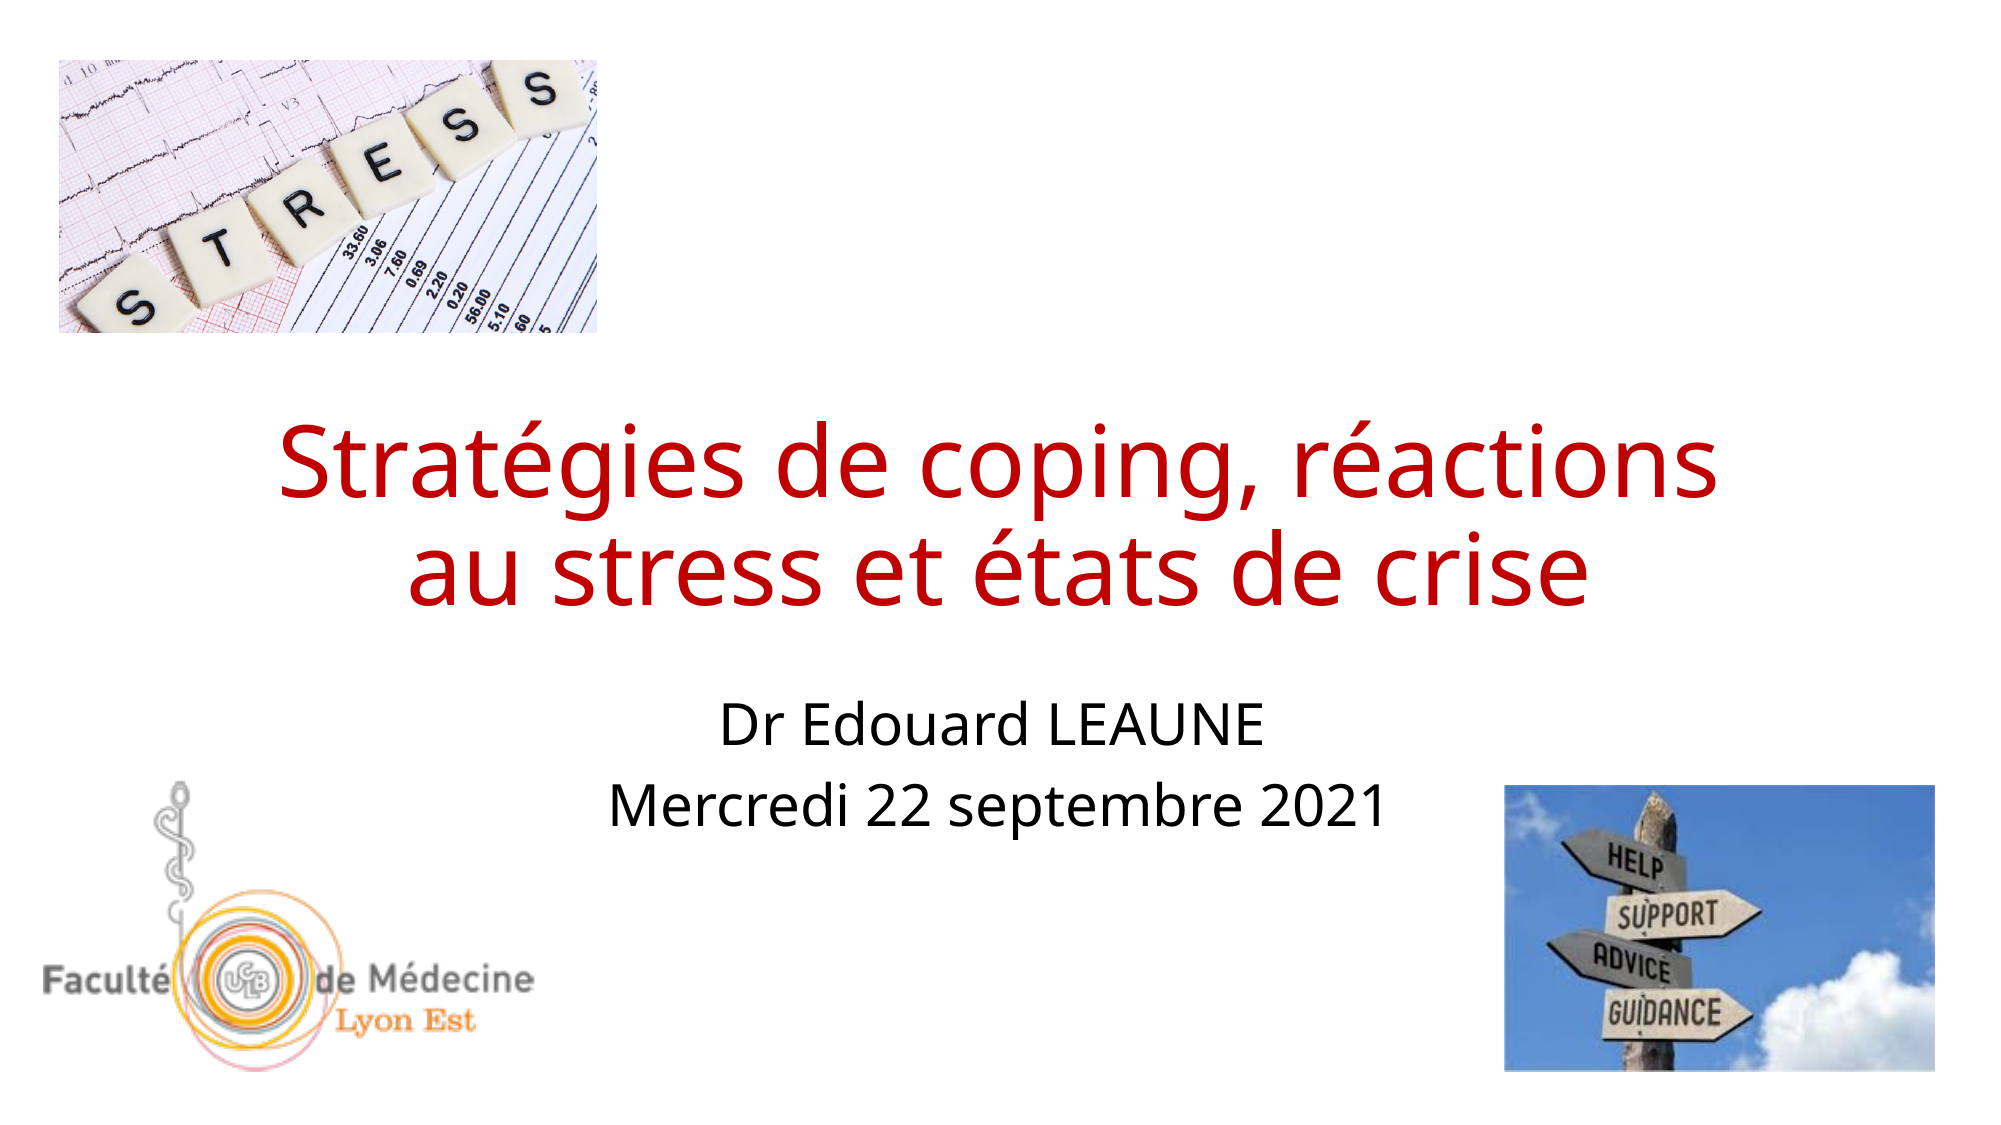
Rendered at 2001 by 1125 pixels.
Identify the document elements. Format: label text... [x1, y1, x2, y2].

list Dr Edouard LEAUNE Mercredi 22 septembre 2021 [249, 686, 1751, 1066]
picture [59, 60, 598, 333]
picture [1504, 785, 1935, 1072]
picture [21, 761, 787, 1096]
title Stratégies de coping, réactions au stress et états de crise [249, 200, 1751, 635]
